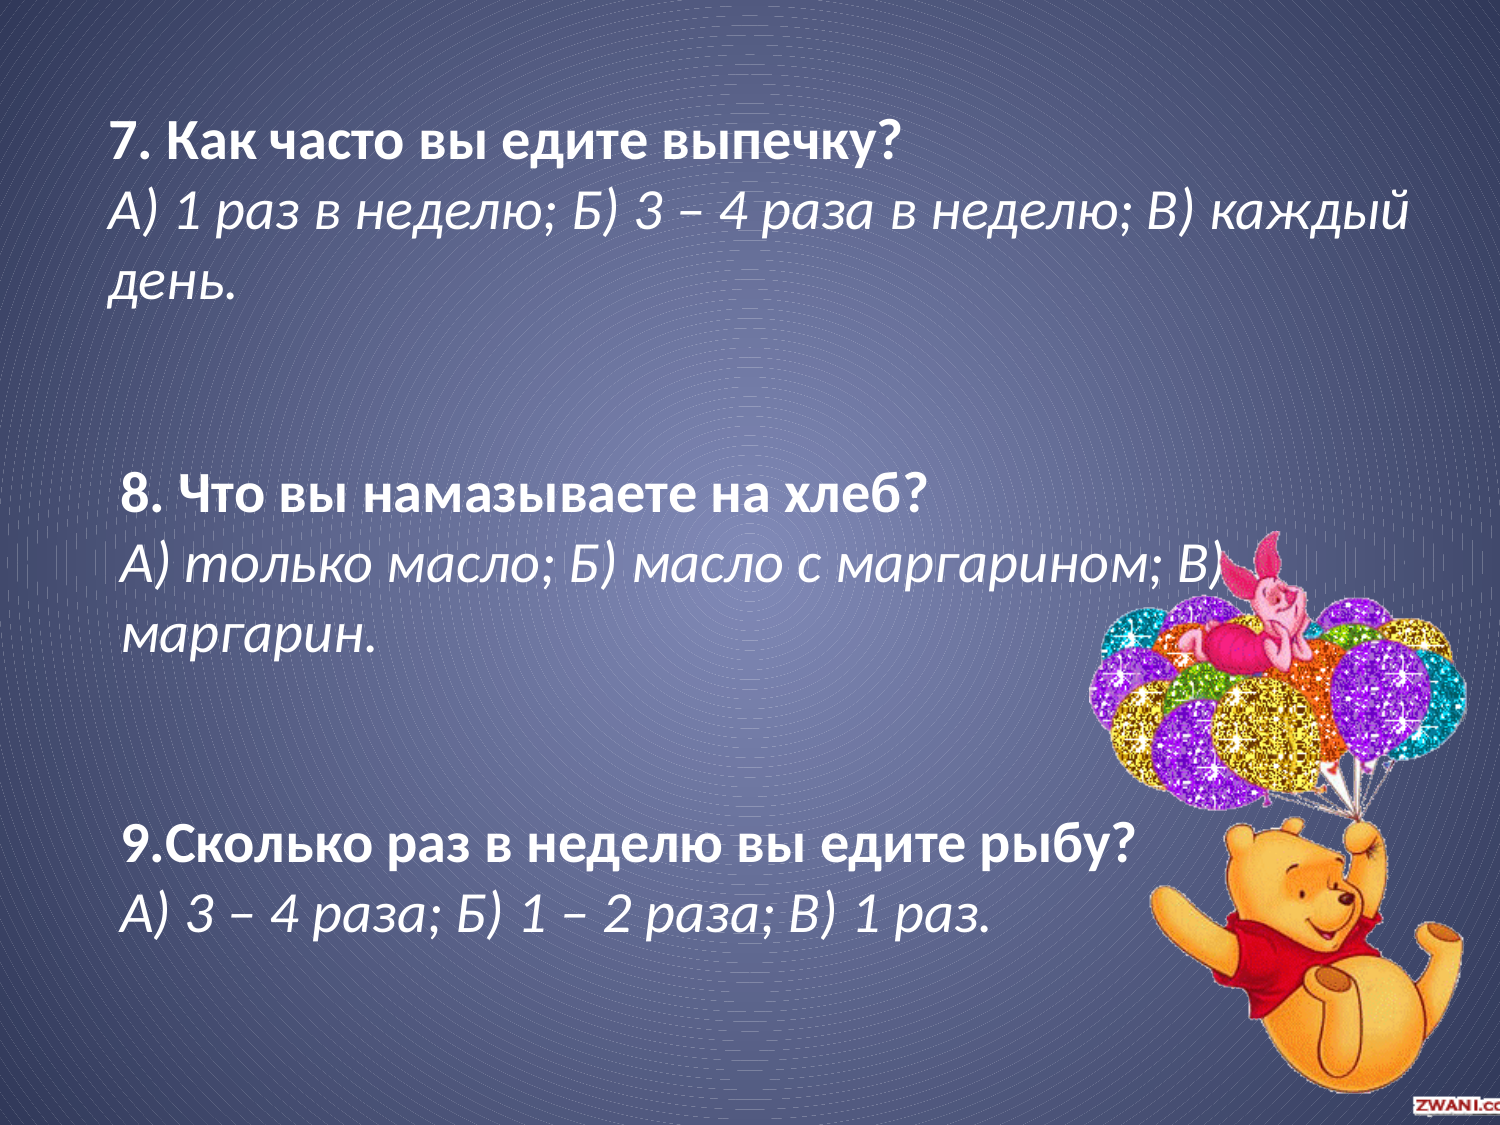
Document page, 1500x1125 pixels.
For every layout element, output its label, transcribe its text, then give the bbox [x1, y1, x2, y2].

text_box 9.Сколько раз в неделю вы едите рыбу? А) 3 – 4 раза; Б) 1 – 2 раза; В) 1 раз. [105, 796, 1084, 1062]
picture [1089, 530, 1500, 1125]
text_box 8. Что вы намазываете на хлеб? А) только масло; Б) масло с маргарином; В) маргарин. [105, 446, 1442, 672]
text_box 7. Как часто вы едите выпечку? А) 1 раз в неделю; Б) 3 – 4 раза в неделю; В) каждый день. [93, 93, 1430, 319]
